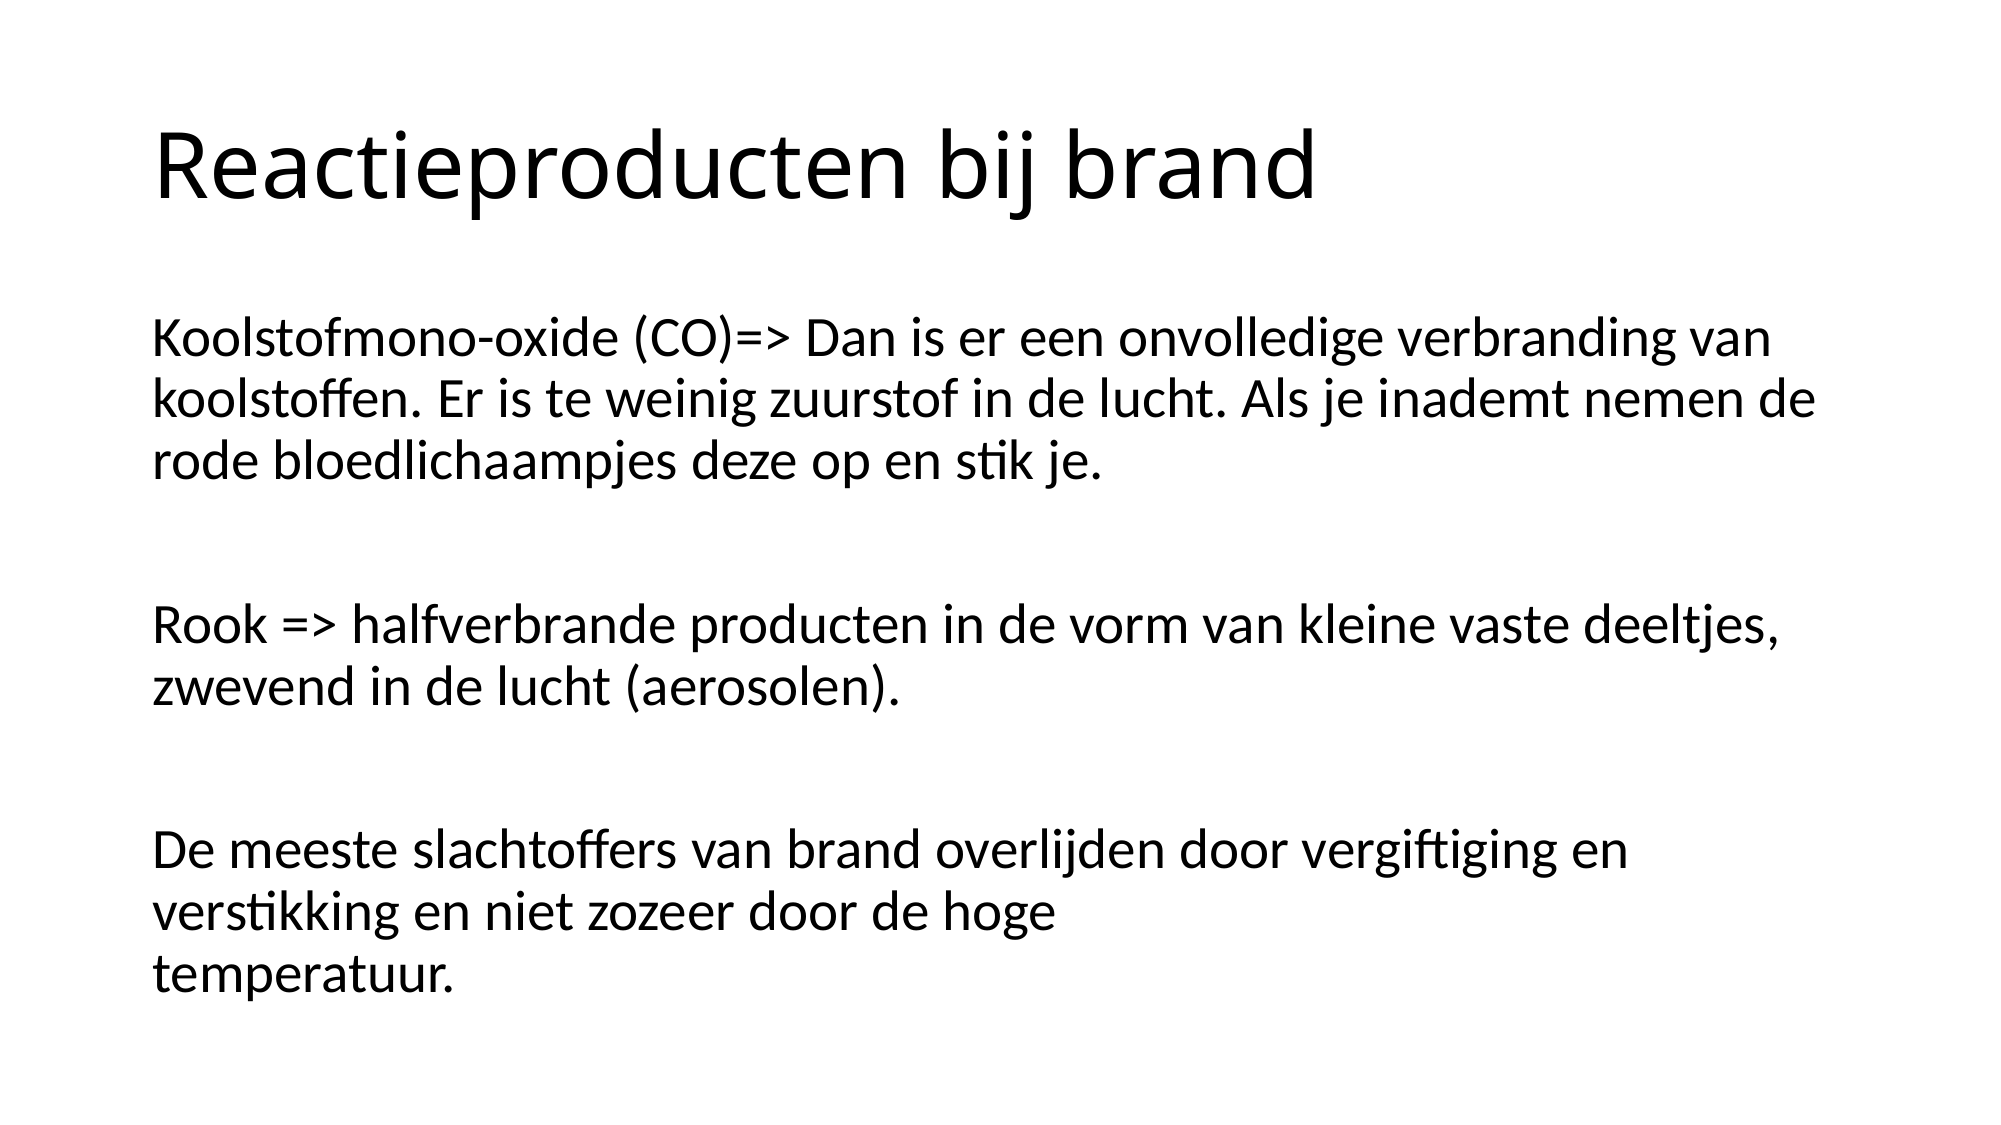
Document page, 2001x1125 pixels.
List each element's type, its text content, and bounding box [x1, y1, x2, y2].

list Koolstofmono-oxide (CO)=> Dan is er een onvolledige verbranding van koolstoffen. Er is te weinig zuurstof in de lucht. Als je inademt nemen de rode bloedlichaampjes deze op en stik je. Rook => halfverbrande producten in de vorm van kleine vaste deeltjes, zwevend in de lucht (aerosolen). De meeste slachtoffers van brand overlijden door vergiftiging en verstikking en niet zozeer door de hoge temperatuur. [137, 299, 1863, 1014]
title Reactieproducten bij brand [137, 59, 1863, 278]
